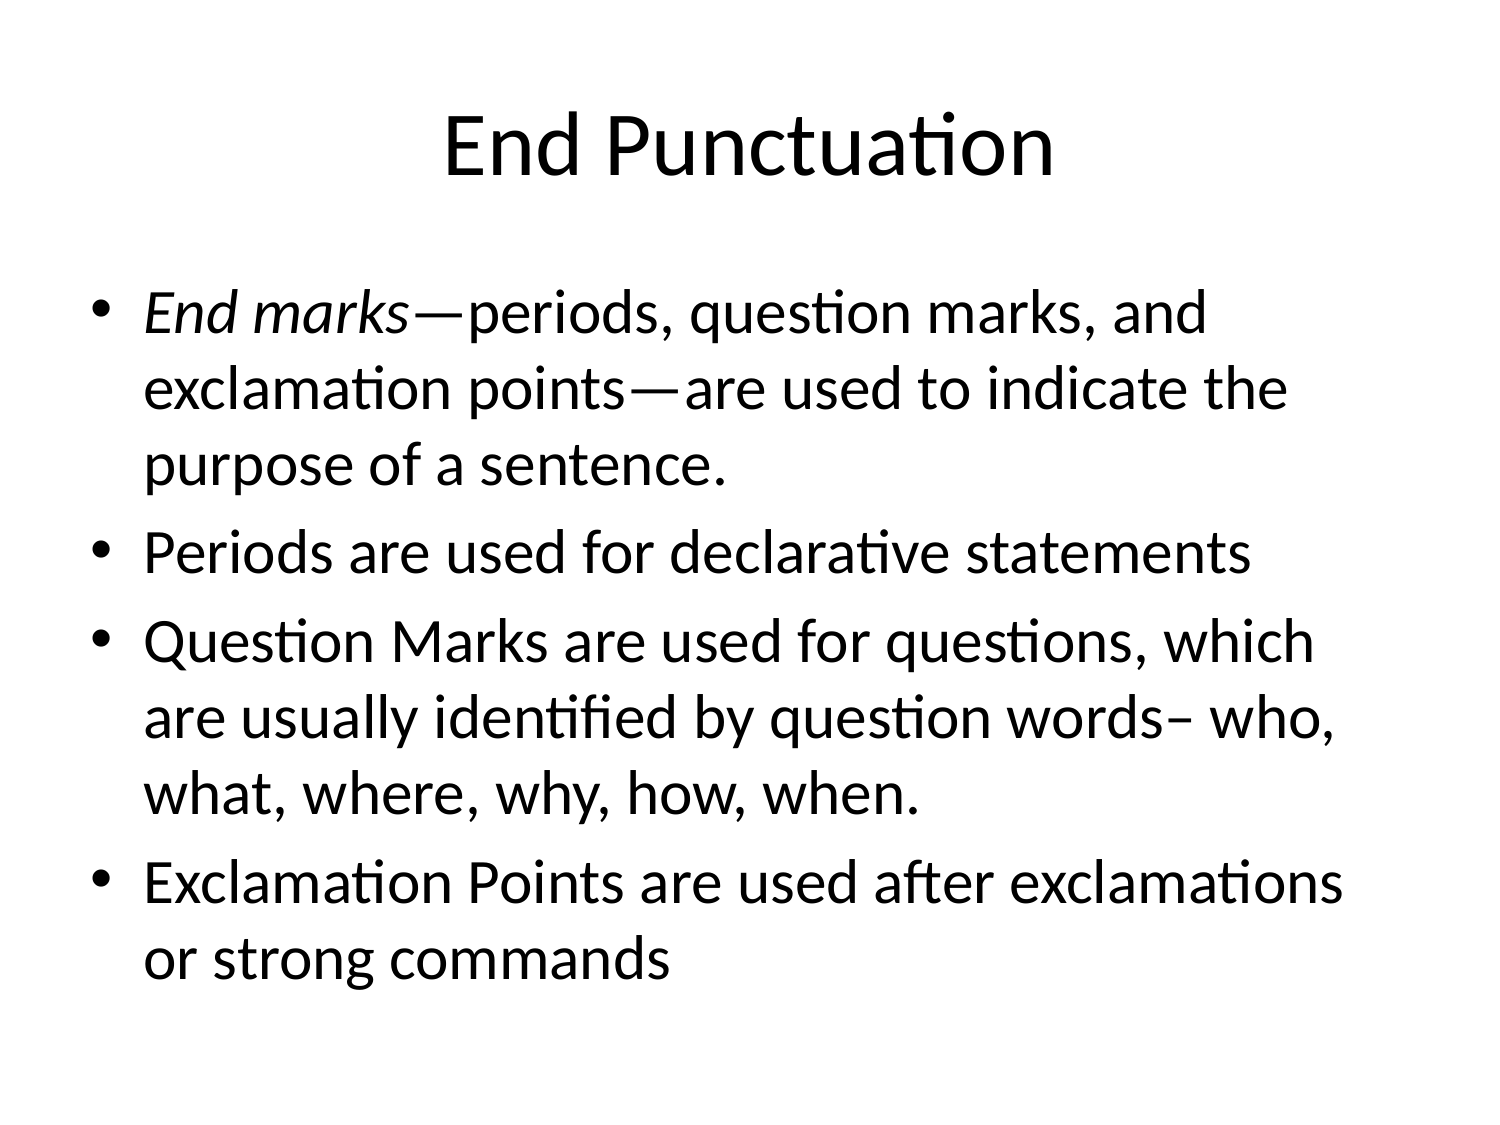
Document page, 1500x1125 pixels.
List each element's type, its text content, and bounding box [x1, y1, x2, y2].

list End marks—periods, question marks, and exclamation points—are used to indicate the purpose of a sentence. Periods are used for declarative statements Question Marks are used for questions, which are usually identified by question words– who, what, where, why, how, when. Exclamation Points are used after exclamations or strong commands [75, 262, 1425, 1005]
title End Punctuation [75, 45, 1425, 233]
